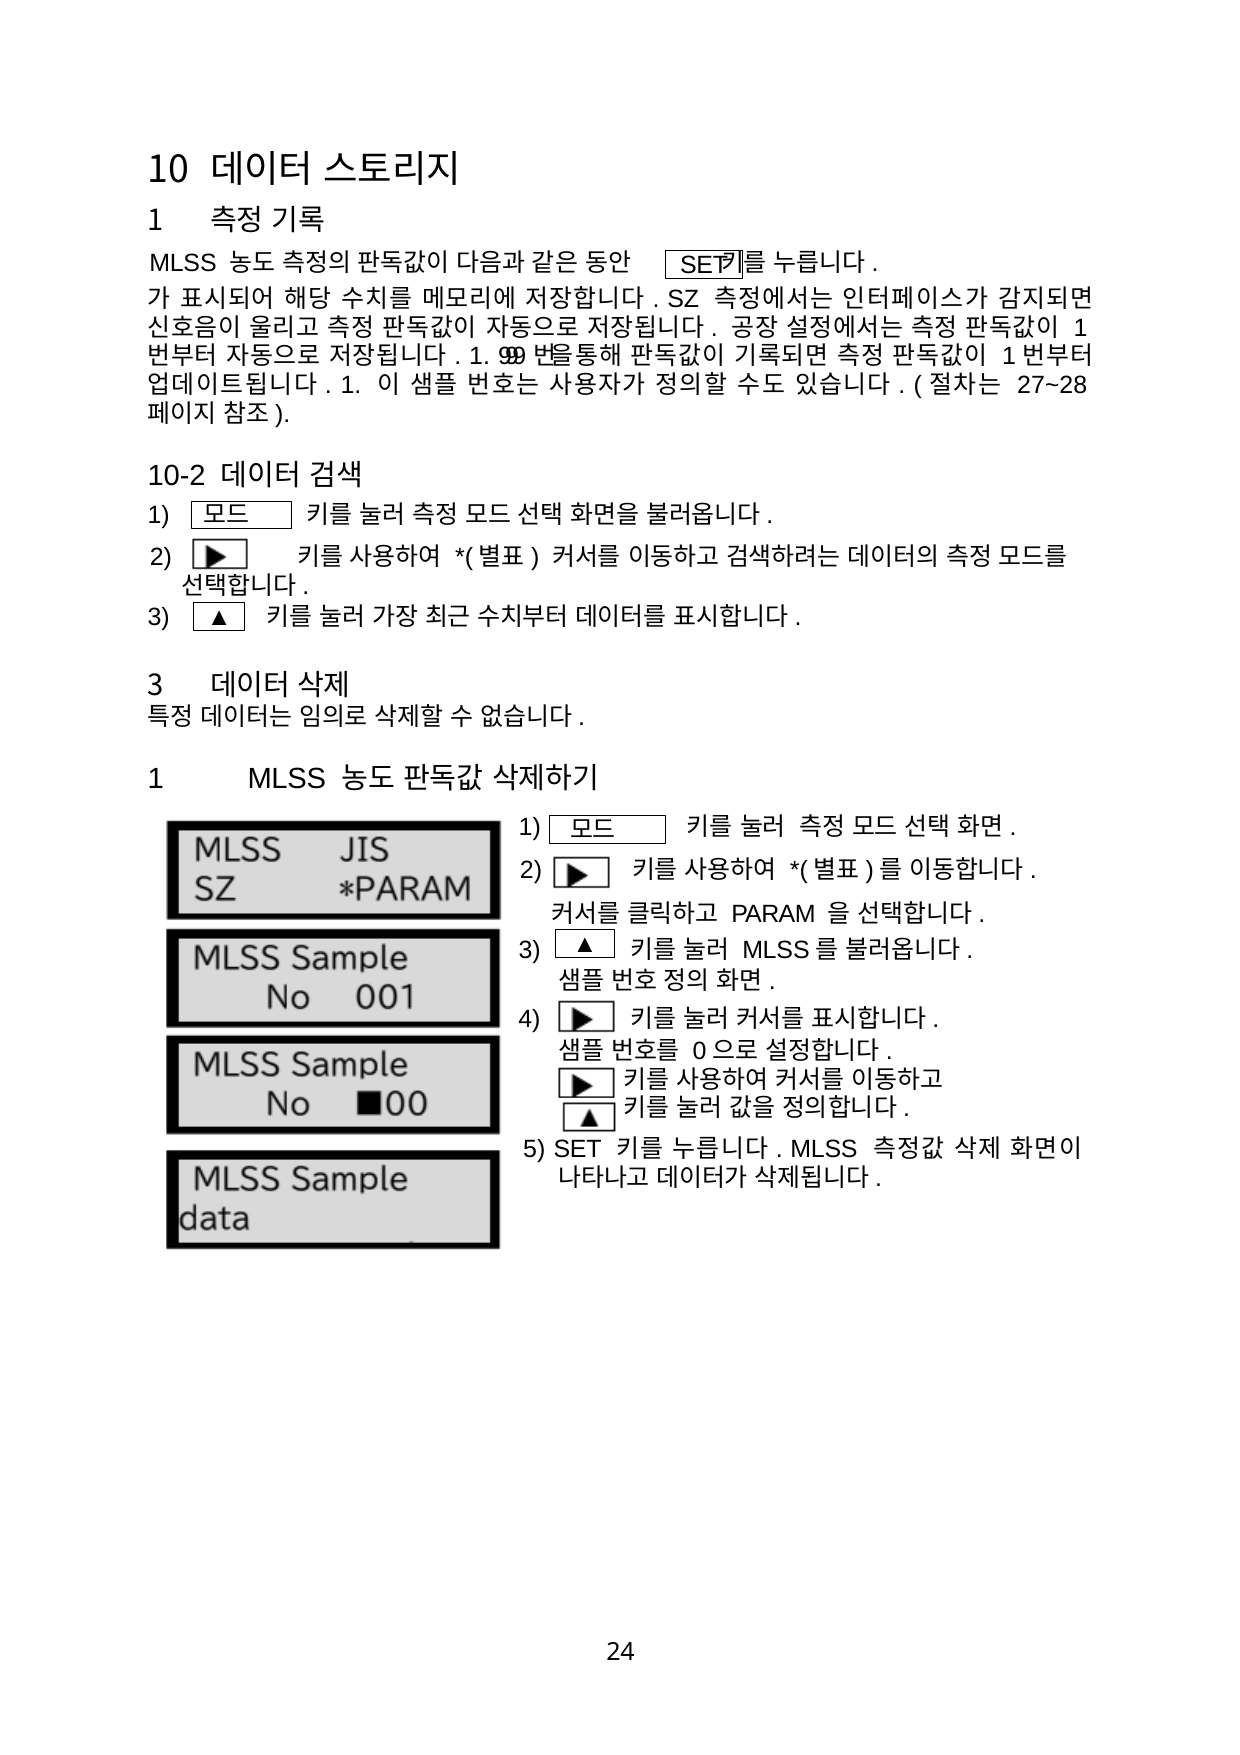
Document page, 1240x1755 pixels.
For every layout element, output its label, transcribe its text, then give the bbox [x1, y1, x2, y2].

text_box MLSS 농도 측정의 판독값이 다음과 같은 동안 키를 누릅니다. [147, 244, 1096, 276]
text_box 샘플 번호 정의 화면. [556, 962, 929, 995]
text_box 1) [145, 496, 293, 529]
text_box 3) 키를 눌러 가장 최근 수치부터 데이터를 표시합니다. [145, 598, 1049, 631]
picture [187, 535, 251, 574]
picture [164, 815, 506, 1254]
picture [554, 998, 618, 1037]
text_box 키를 사용하여 커서를 이동하고 [621, 1061, 1148, 1094]
text_box 4) 키를 눌러 커서를 표시합니다. [516, 1000, 551, 1033]
picture [549, 854, 613, 893]
picture [554, 1065, 622, 1135]
text_box 5) SET 키를 누릅니다. MLSS 측정값 삭제 화면이 나타나고 데이터가 삭제됩니다. [521, 1131, 1083, 1192]
text_box 3) 키를 눌러 MLSS를 불러옵니다. [516, 931, 1078, 964]
text_box 키를 눌러 값을 정의합니다. [621, 1089, 995, 1122]
text_box 1) 키를 눌러 [516, 808, 797, 841]
text_box 모드 [191, 501, 292, 529]
text_box 2) 키를 사용하여 *(별표) 커서를 이동하고 검색하려는 데이터의 측정 모드를 선택합니다. [147, 537, 1095, 600]
text_box 키를 눌러 측정 모드 선택 화면을 불러옵니다. [304, 496, 938, 529]
slide_number 24 [600, 1633, 643, 1755]
text_box 측정 모드 선택 화면. [797, 808, 1219, 841]
text_box 데이터 삭제 특정 데이터는 임의로 삭제할 수 없습니다. MLSS 농도 판독값 삭제하기 [145, 665, 765, 795]
text_box 커서를 클릭하고 PARAM 을 선택합니다. [549, 895, 1095, 928]
text_box 샘플 번호를 0으로 설정합니다. [556, 1032, 910, 1065]
text_box 2) 키를 사용하여 *(별표)를 이동합니다. [518, 851, 1043, 883]
text_box 데이터 스토리지 측정 기록 [145, 128, 507, 237]
text_box 가 표시되어 해당 수치를 메모리에 저장합니다. SZ 측정에서는 인터페이스가 감지되면 신호음이 울리고 측정 판독값이 자동으로 저장됩니다. 공장 설정에서는 측정 판독값이 1번부터 자동으로 저장됩니다. 1. 999번을 통해 판독값이 기록되면 측정 판독값이 1번부터 업데이트됩니다. 1. 이 샘플 번호는 사용자가 정의할 수도 있습니다. (절차는 27~28페이지 참조). 10-2 데이터 검색 [145, 281, 1095, 492]
text_box 4) 키를 눌러 커서를 표시합니다. [619, 1000, 989, 1033]
